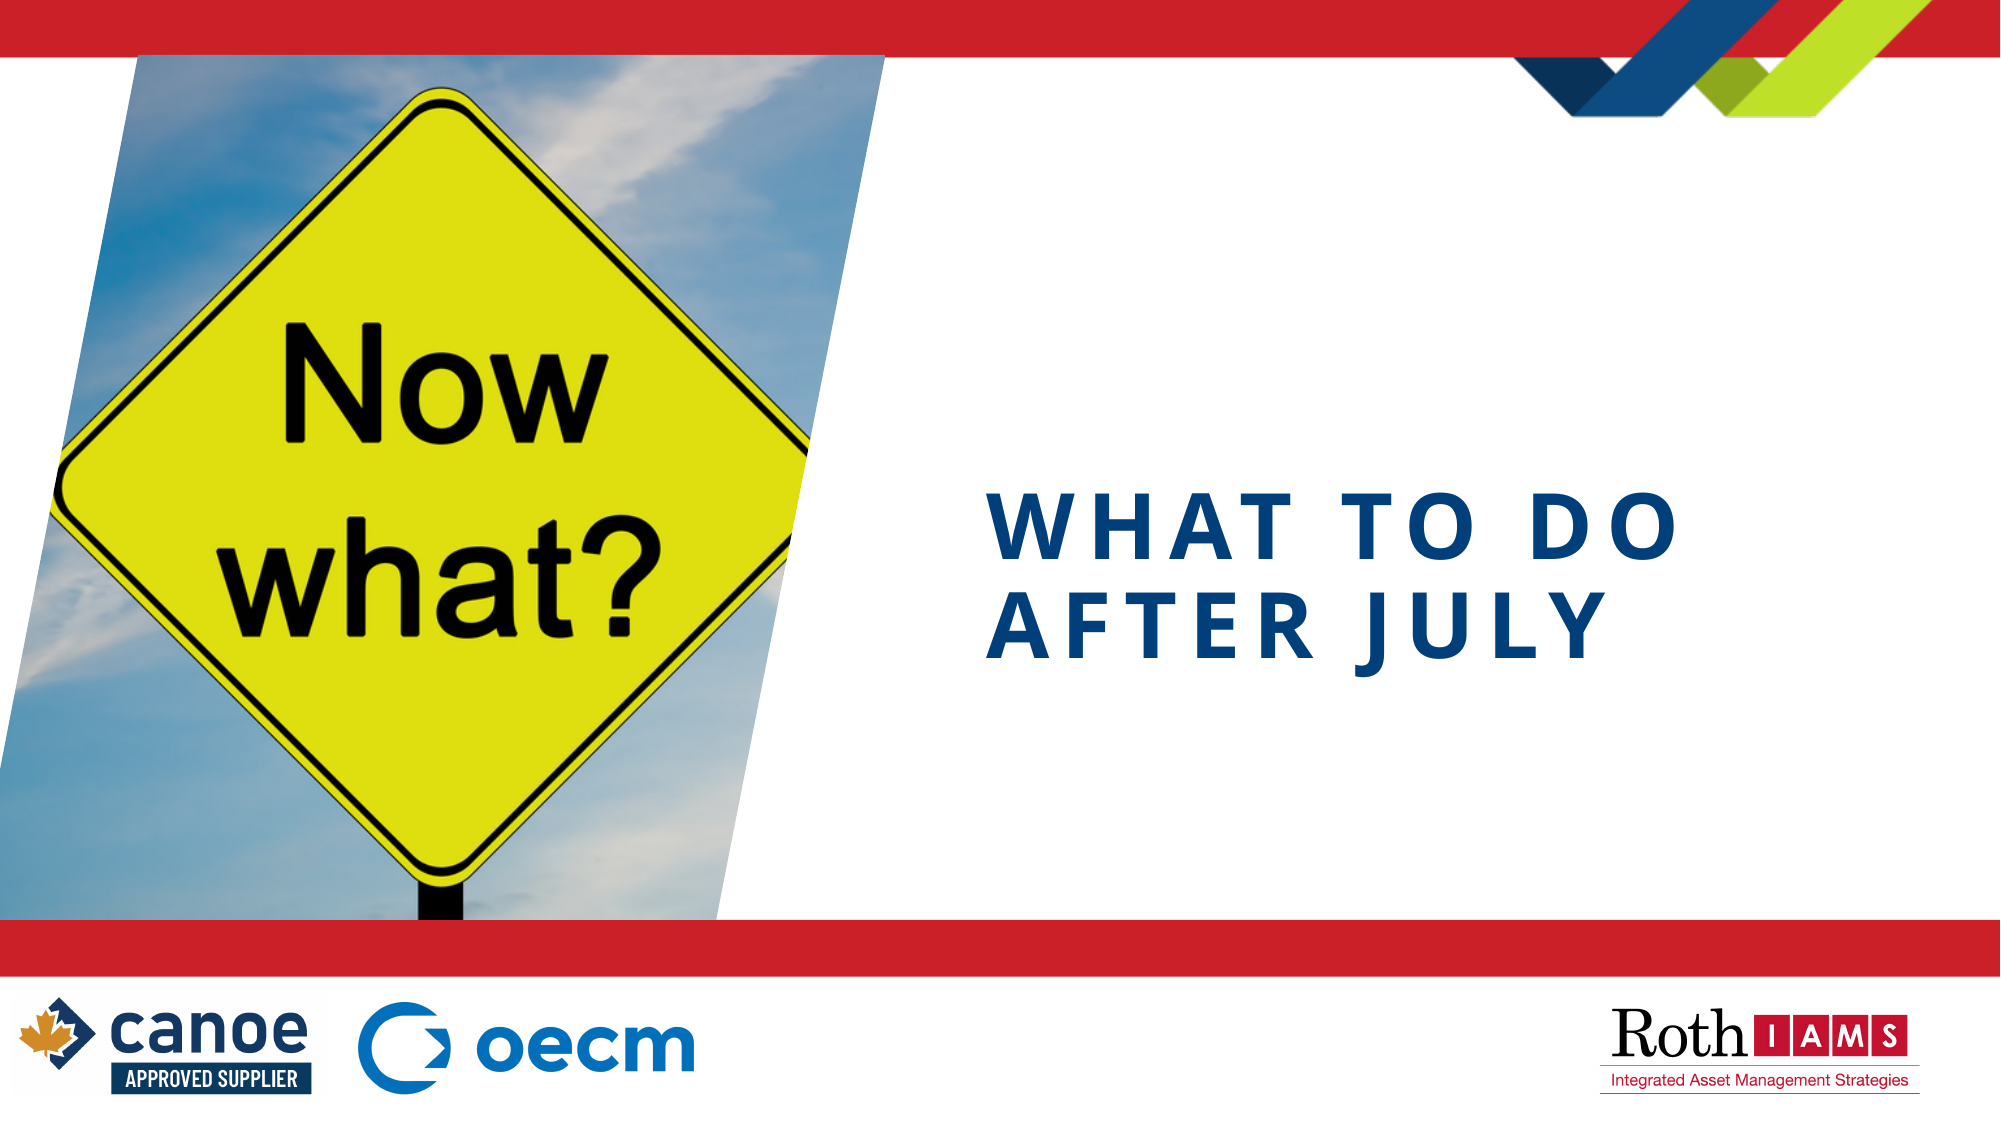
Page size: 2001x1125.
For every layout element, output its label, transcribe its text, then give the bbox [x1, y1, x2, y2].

picture [1570, 978, 1949, 1123]
title What to do after july [986, 267, 2000, 679]
picture [0, 0, 2001, 921]
picture [358, 1002, 694, 1096]
picture [11, 994, 327, 1095]
